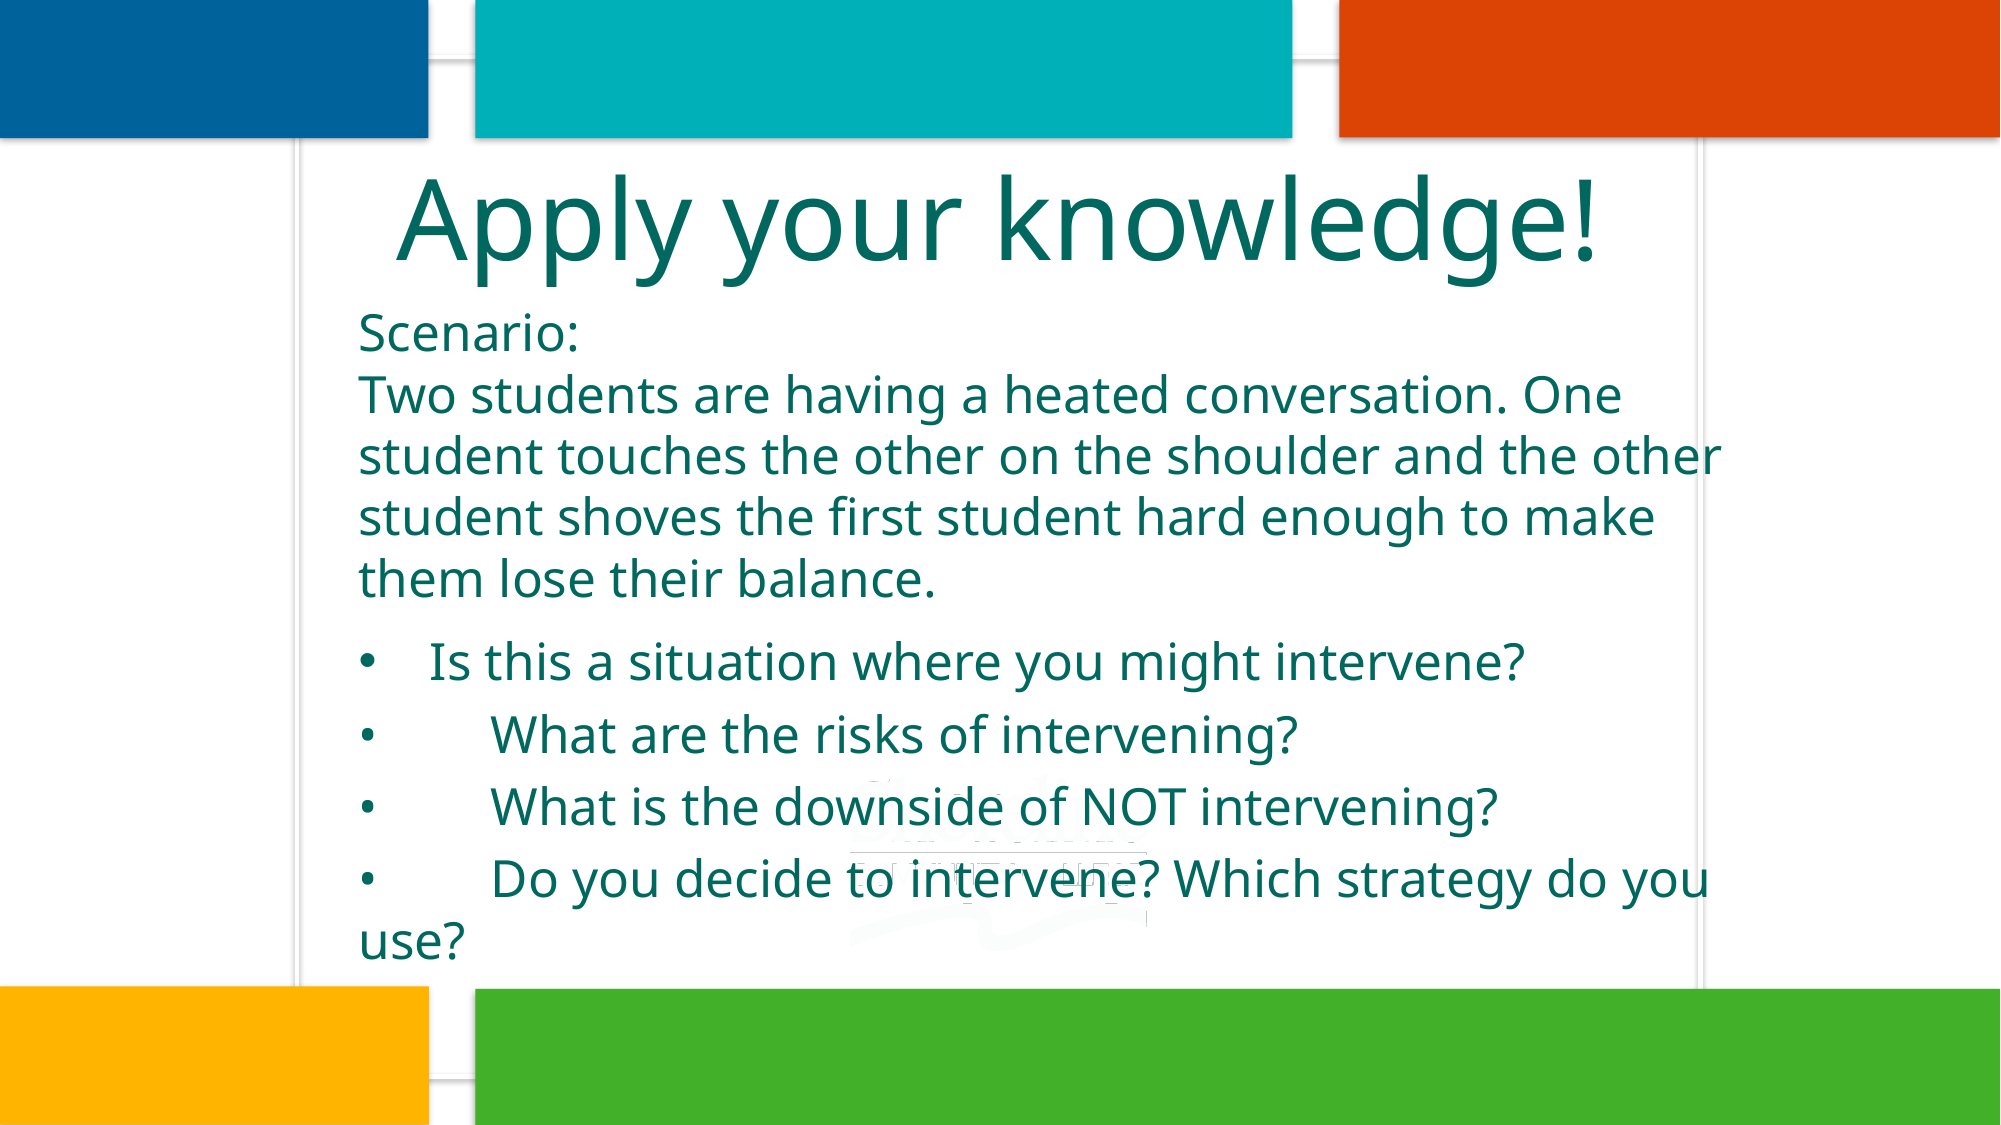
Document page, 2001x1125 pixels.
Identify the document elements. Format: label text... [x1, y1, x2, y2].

text_box [475, 0, 1293, 139]
picture [850, 774, 1148, 952]
text_box [0, 0, 429, 139]
text_box [1339, 0, 2000, 138]
text_box [475, 988, 2000, 1125]
text_box [297, 56, 1701, 1077]
text_box [0, 986, 430, 1125]
text_box Apply your knowledge! [315, 161, 1683, 270]
text_box Scenario: Two students are having a heated conversation. One student touches the other on the shoulder and the other student shoves the first student hard enough to make them lose their balance. Is this a situation where you might intervene? • What are the risks of intervening? • What is the downside of NOT intervening? • Do you decide to intervene? Which strategy do you use? [343, 292, 1747, 977]
